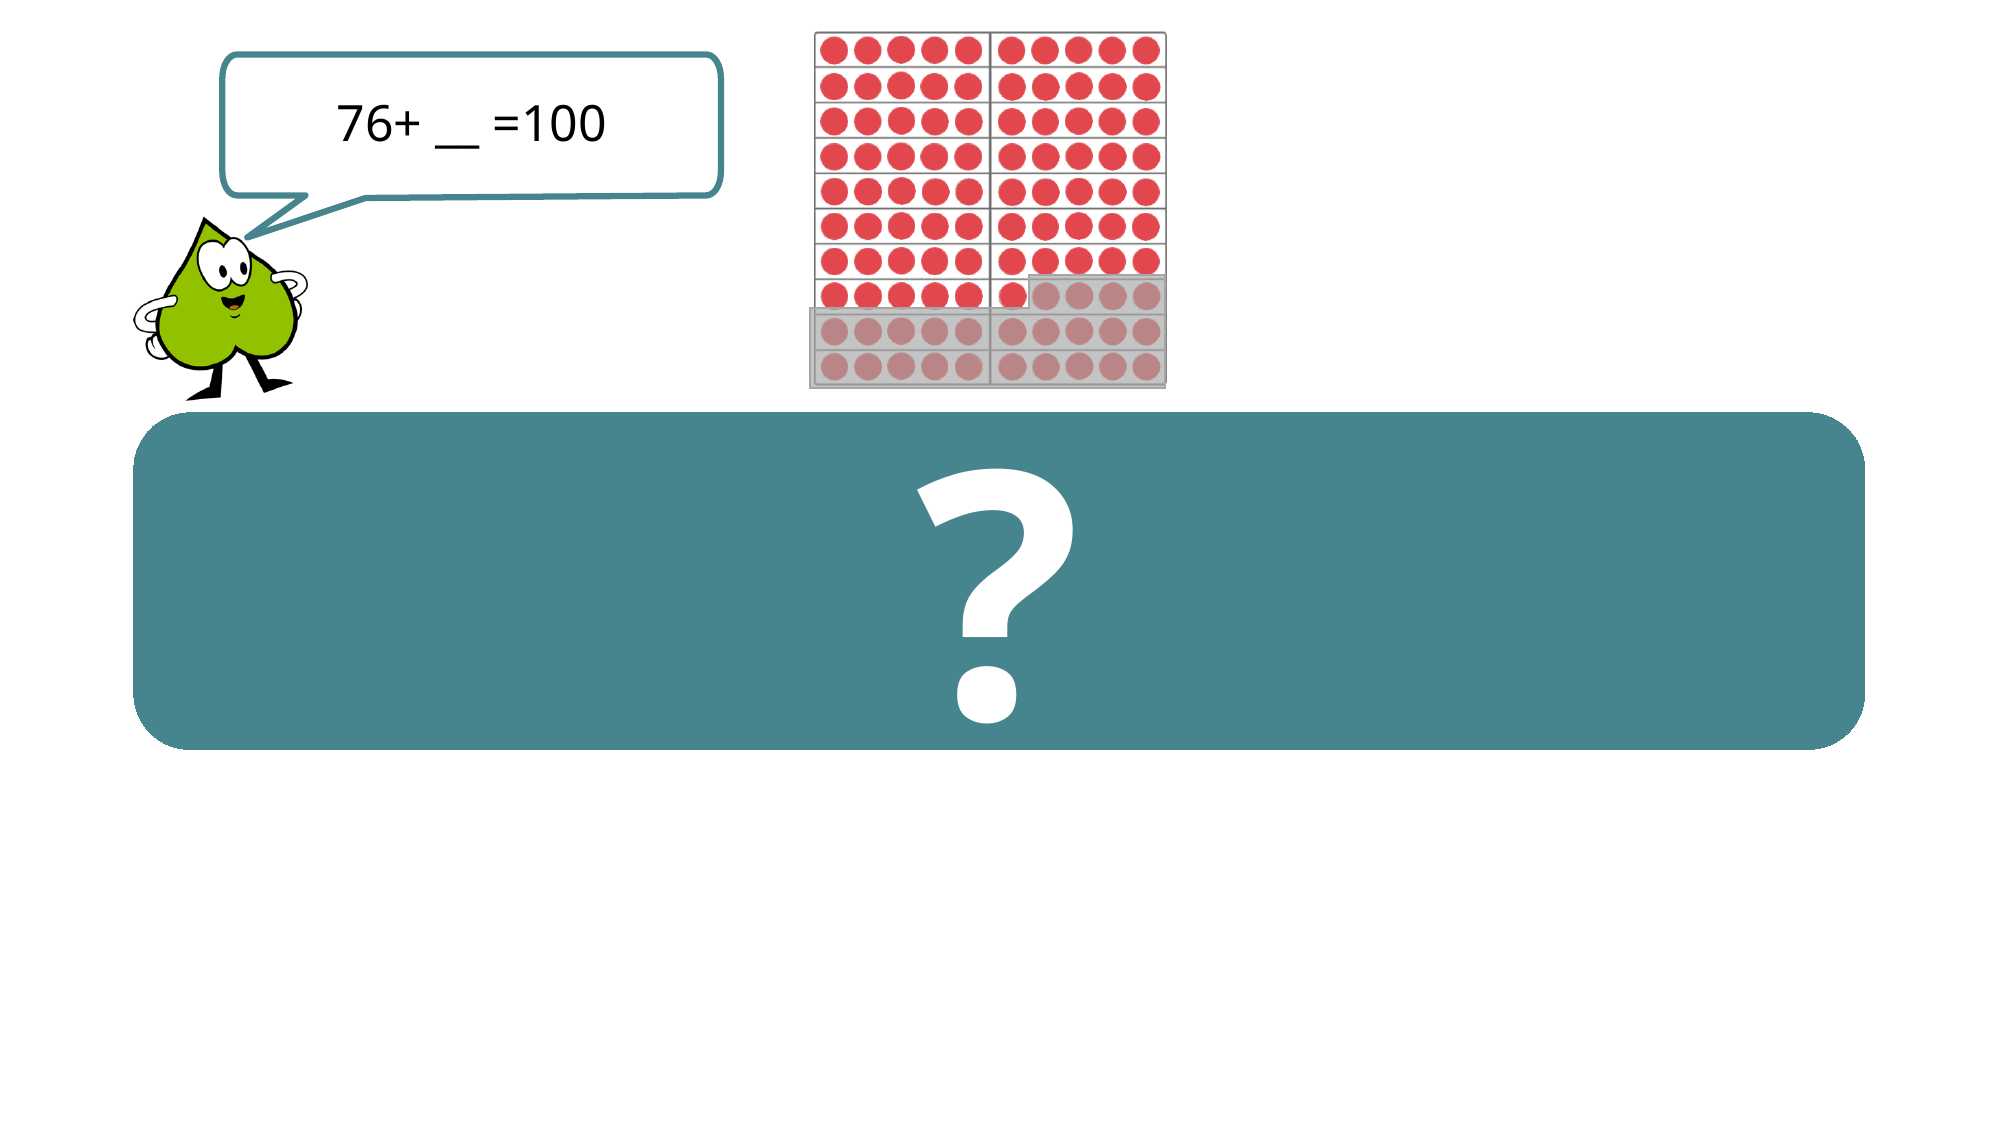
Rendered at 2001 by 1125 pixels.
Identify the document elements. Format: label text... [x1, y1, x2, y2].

text_box 76+ __ =100 [222, 54, 721, 218]
text_box ? [133, 412, 1865, 750]
picture [133, 216, 308, 401]
picture [812, 29, 1168, 389]
